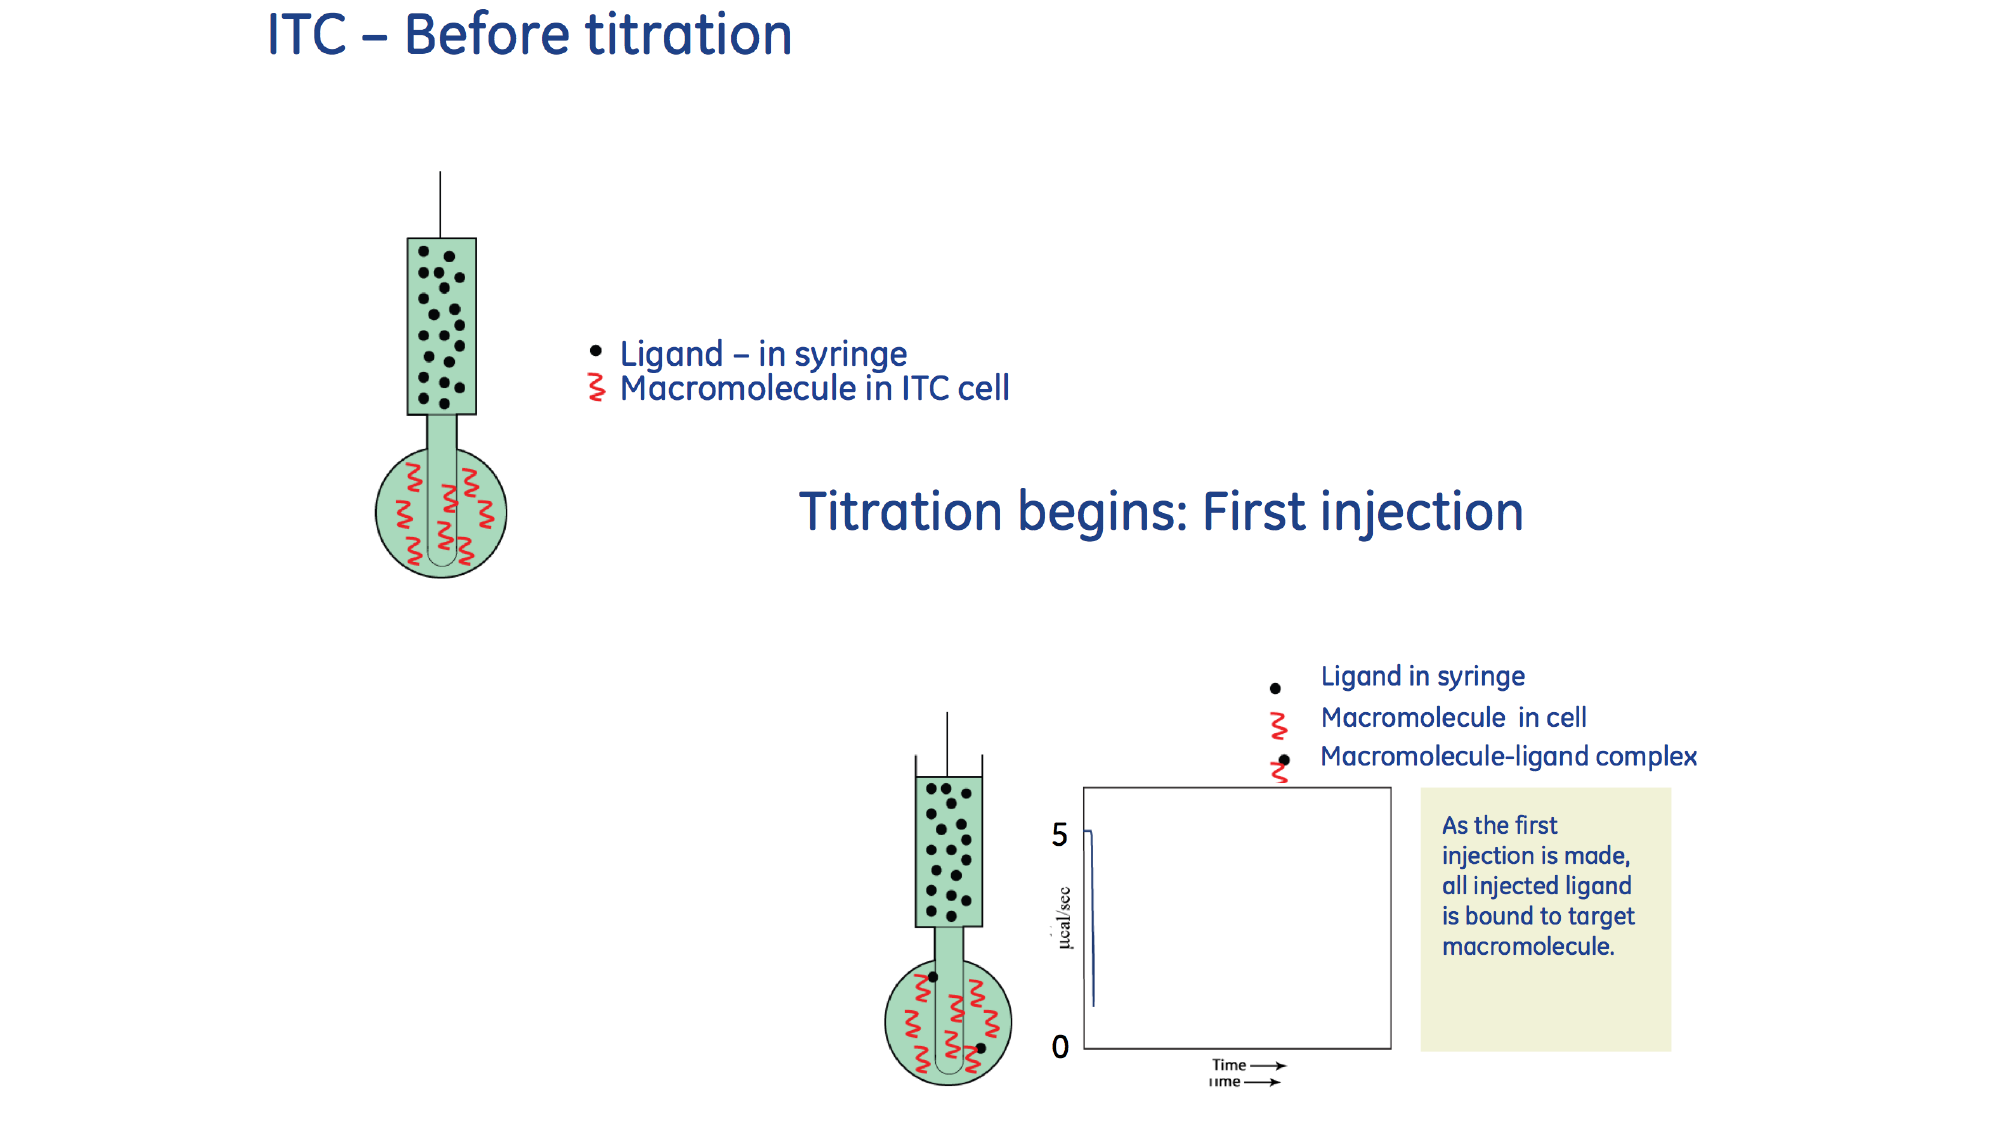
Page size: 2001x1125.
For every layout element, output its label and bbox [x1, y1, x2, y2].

picture [249, 0, 1706, 1100]
